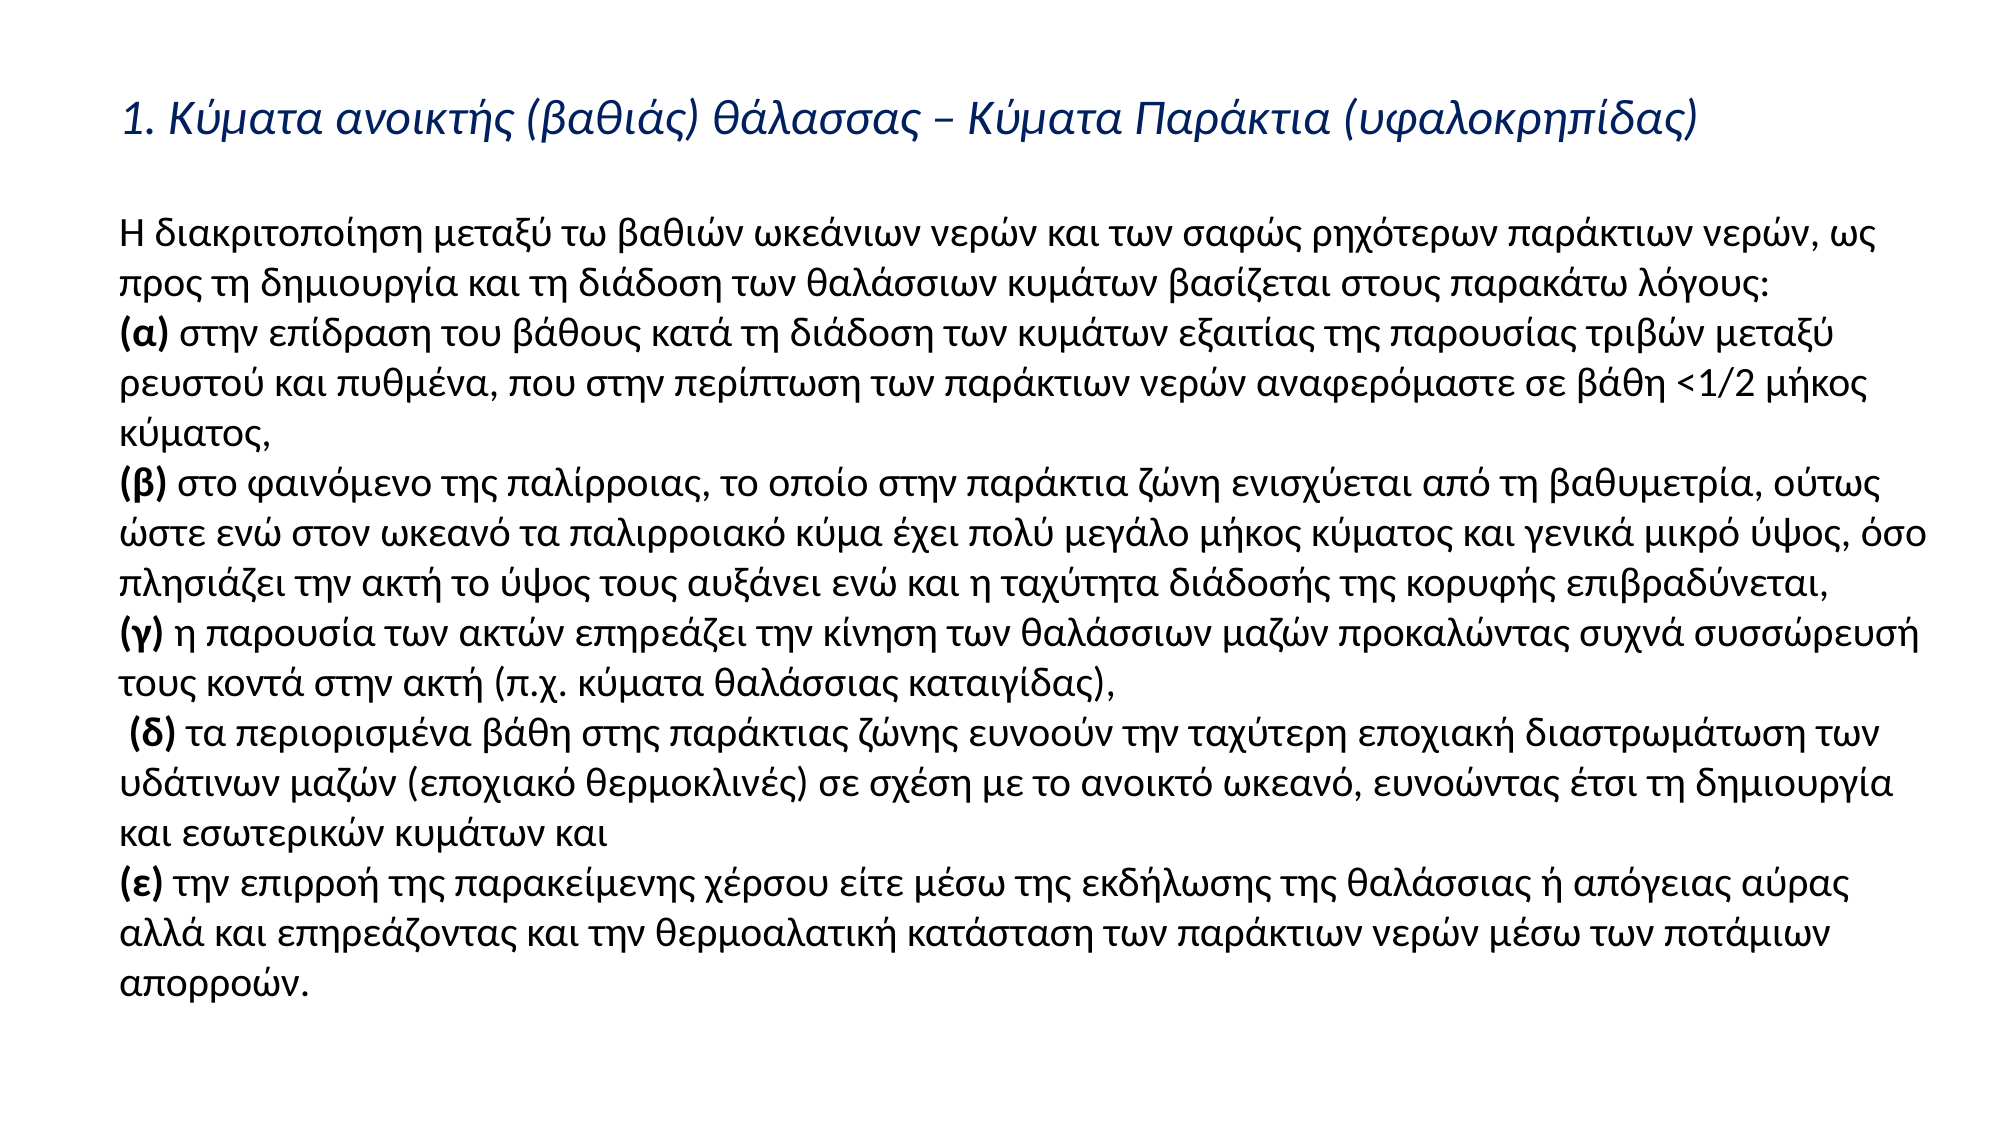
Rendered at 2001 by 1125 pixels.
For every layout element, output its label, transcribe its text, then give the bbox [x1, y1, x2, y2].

text_box 1. Κύματα ανοικτής (βαθιάς) θάλασσας – Κύματα Παράκτια (υφαλοκρηπίδας) H διακριτοποίηση μεταξύ τω βαθιών ωκεάνιων νερών και των σαφώς ρηχότερων παράκτιων νερών, ως προς τη δημιουργία και τη διάδοση των θαλάσσιων κυμάτων βασίζεται στους παρακάτω λόγους: (α) στην επίδραση του βάθους κατά τη διάδοση των κυμάτων εξαιτίας της παρουσίας τριβών μεταξύ ρευστού και πυθμένα, που στην περίπτωση των παράκτιων νερών αναφερόμαστε σε βάθη <1/2 μήκος κύματος, (β) στο φαινόμενο της παλίρροιας, το οποίο στην παράκτια ζώνη ενισχύεται από τη βαθυμετρία, ούτως ώστε ενώ στον ωκεανό τα παλιρροιακό κύμα έχει πολύ μεγάλο μήκος κύματος και γενικά μικρό ύψος, όσο πλησιάζει την ακτή το ύψος τους αυξάνει ενώ και η ταχύτητα διάδοσής της κορυφής επιβραδύνεται, (γ) η παρουσία των ακτών επηρεάζει την κίνηση των θαλάσσιων μαζών προκαλώντας συχνά συσσώρευσή τους κοντά στην ακτή (π.χ. κύματα θαλάσσιας καταιγίδας), (δ) τα περιορισμένα βάθη στης παράκτιας ζώνης ευνοούν την ταχύτερη εποχιακή διαστρωμάτωση των υδάτινων μαζών (εποχιακό θερμοκλινές) σε σχέση με το ανοικτό ωκεανό, ευνοώντας έτσι τη δημιουργία και εσωτερικών κυμάτων και (ε) την επιρροή της παρακείμενης χέρσου είτε μέσω της εκδήλωσης της θαλάσσιας ή απόγειας αύρας αλλά και επηρεάζοντας και την θερμοαλατική κατάσταση των παράκτιων νερών μέσω των ποτάμιων απορροών. [104, 77, 1944, 1013]
